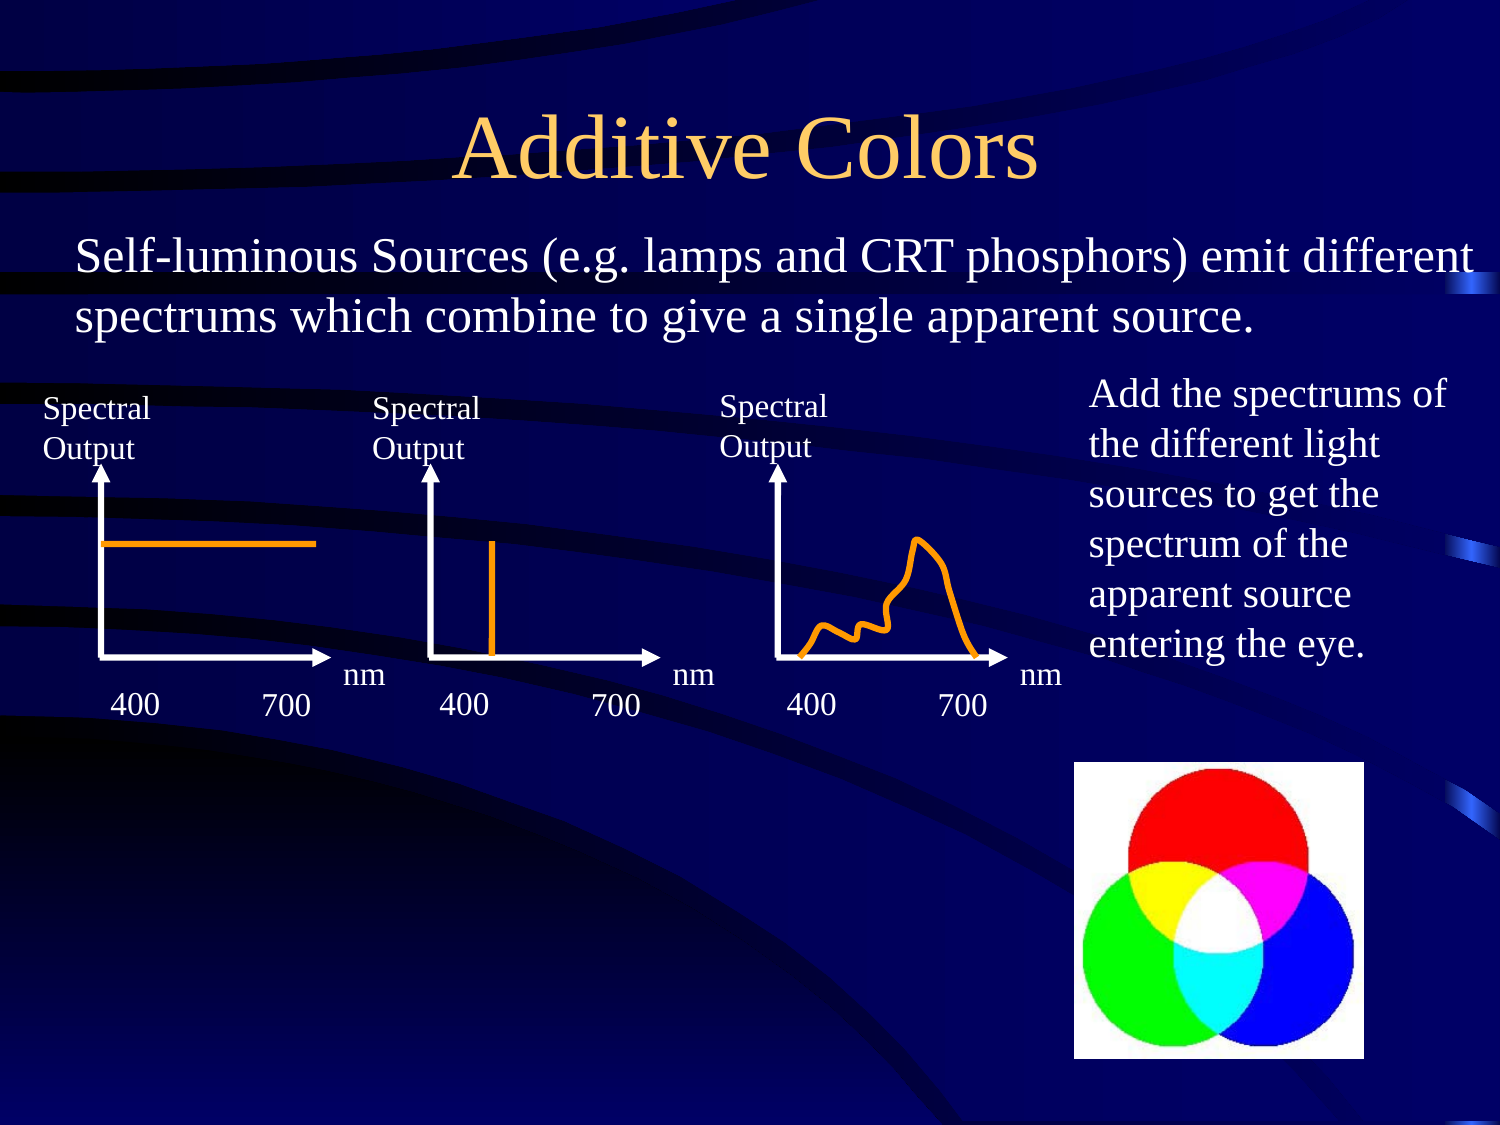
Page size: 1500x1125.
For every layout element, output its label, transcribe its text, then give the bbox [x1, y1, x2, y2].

text_box [771, 472, 785, 657]
text_box 700 [246, 675, 327, 731]
text_box [977, 651, 1004, 664]
text_box 700 [922, 675, 1003, 731]
text_box Spectral Output [704, 376, 844, 472]
text_box [99, 651, 328, 664]
text_box Self-luminous Sources (e.g. lamps and CRT phosphors) emit different spectrums which combine to give a single apparent source. [59, 215, 1490, 350]
text_box 400 [424, 675, 505, 730]
text_box 400 [95, 675, 176, 730]
text_box Add the spectrums of the different light sources to get the spectrum of the apparent source entering the eye. [1073, 358, 1479, 674]
text_box Spectral Output [27, 378, 167, 474]
text_box [799, 539, 977, 658]
text_box nm [328, 645, 401, 700]
text_box nm [1004, 644, 1078, 700]
picture [1074, 761, 1364, 1060]
text_box 700 [576, 675, 657, 731]
text_box [429, 651, 657, 664]
text_box Spectral Output [357, 378, 496, 474]
text_box nm [657, 645, 731, 700]
text_box 400 [771, 675, 852, 730]
title Additive Colors [108, 47, 1384, 215]
